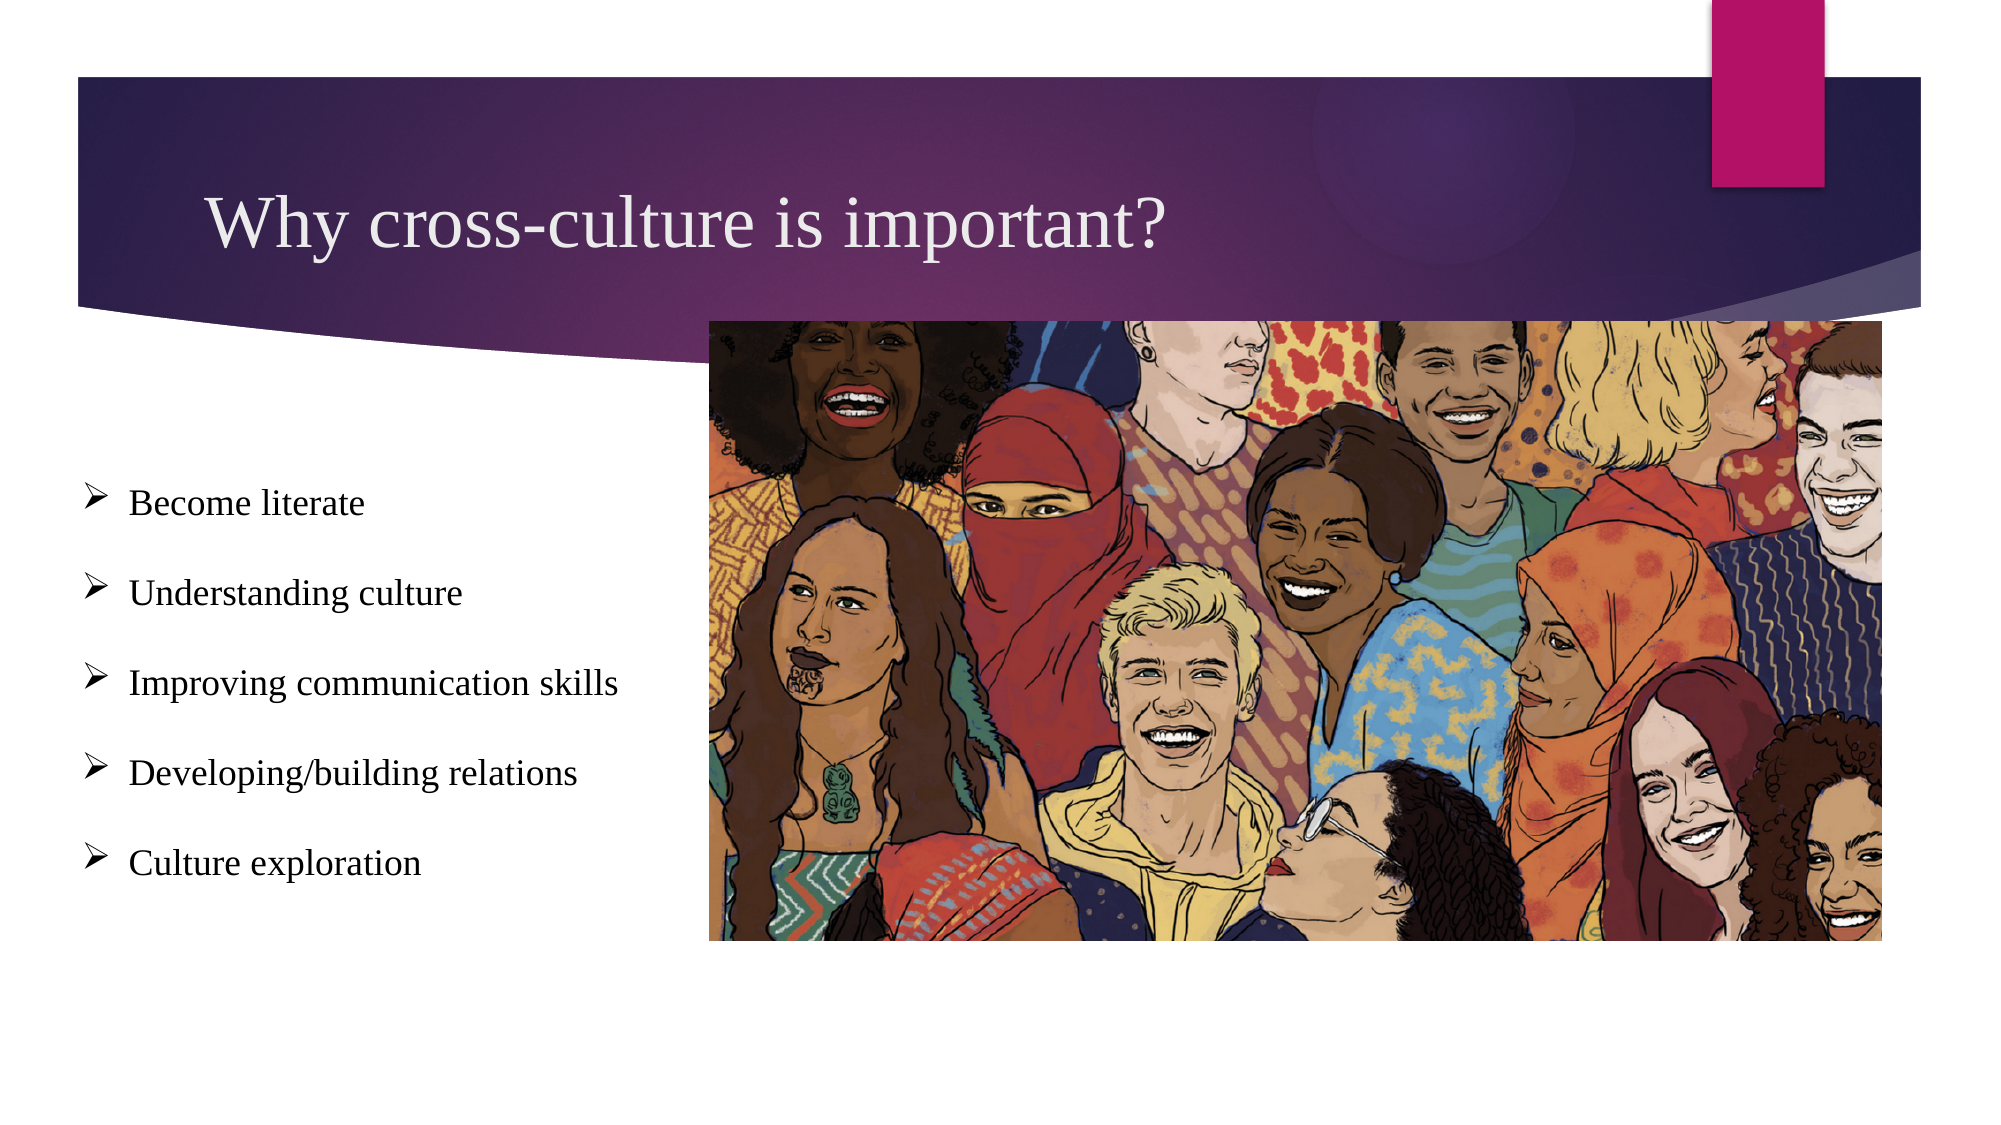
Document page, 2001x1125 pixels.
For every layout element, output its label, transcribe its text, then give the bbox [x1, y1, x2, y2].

title Why cross-culture is important? [189, 159, 1627, 276]
picture [709, 321, 1882, 942]
text_box Become literate Understanding culture Improving communication skills Developing/building relations Culture exploration [66, 425, 703, 936]
